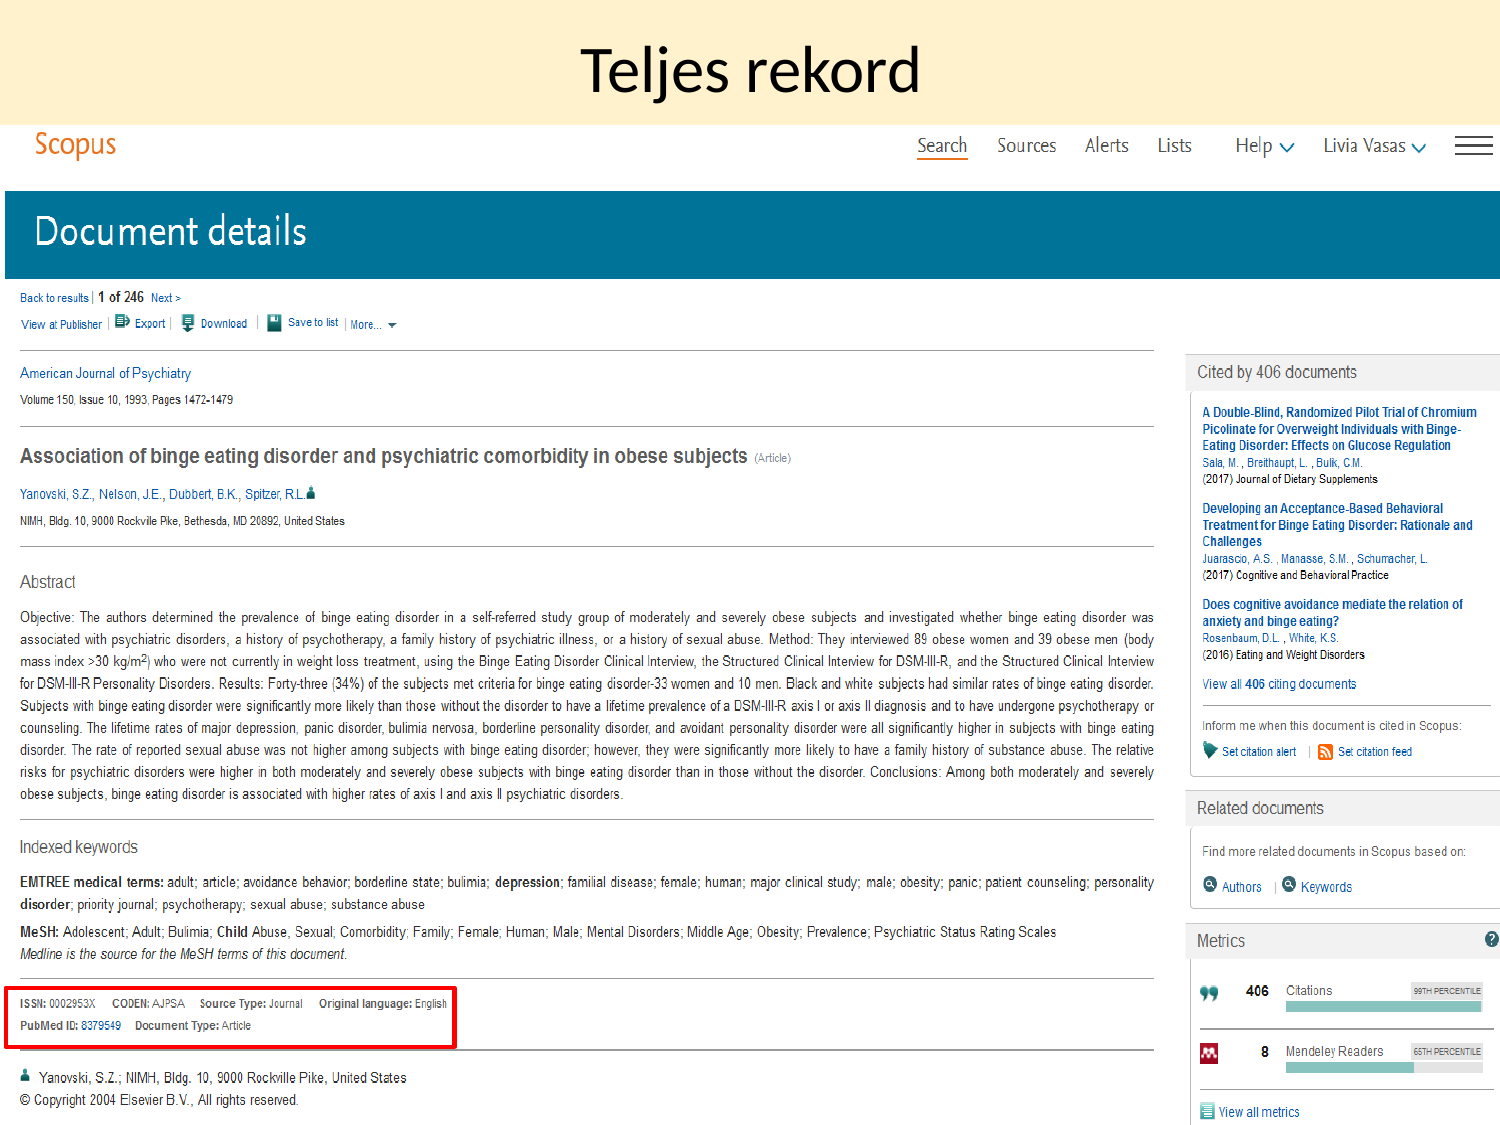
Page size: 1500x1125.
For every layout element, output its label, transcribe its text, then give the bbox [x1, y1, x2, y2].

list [0, 125, 1500, 1125]
title Teljes rekord [76, 0, 1427, 123]
